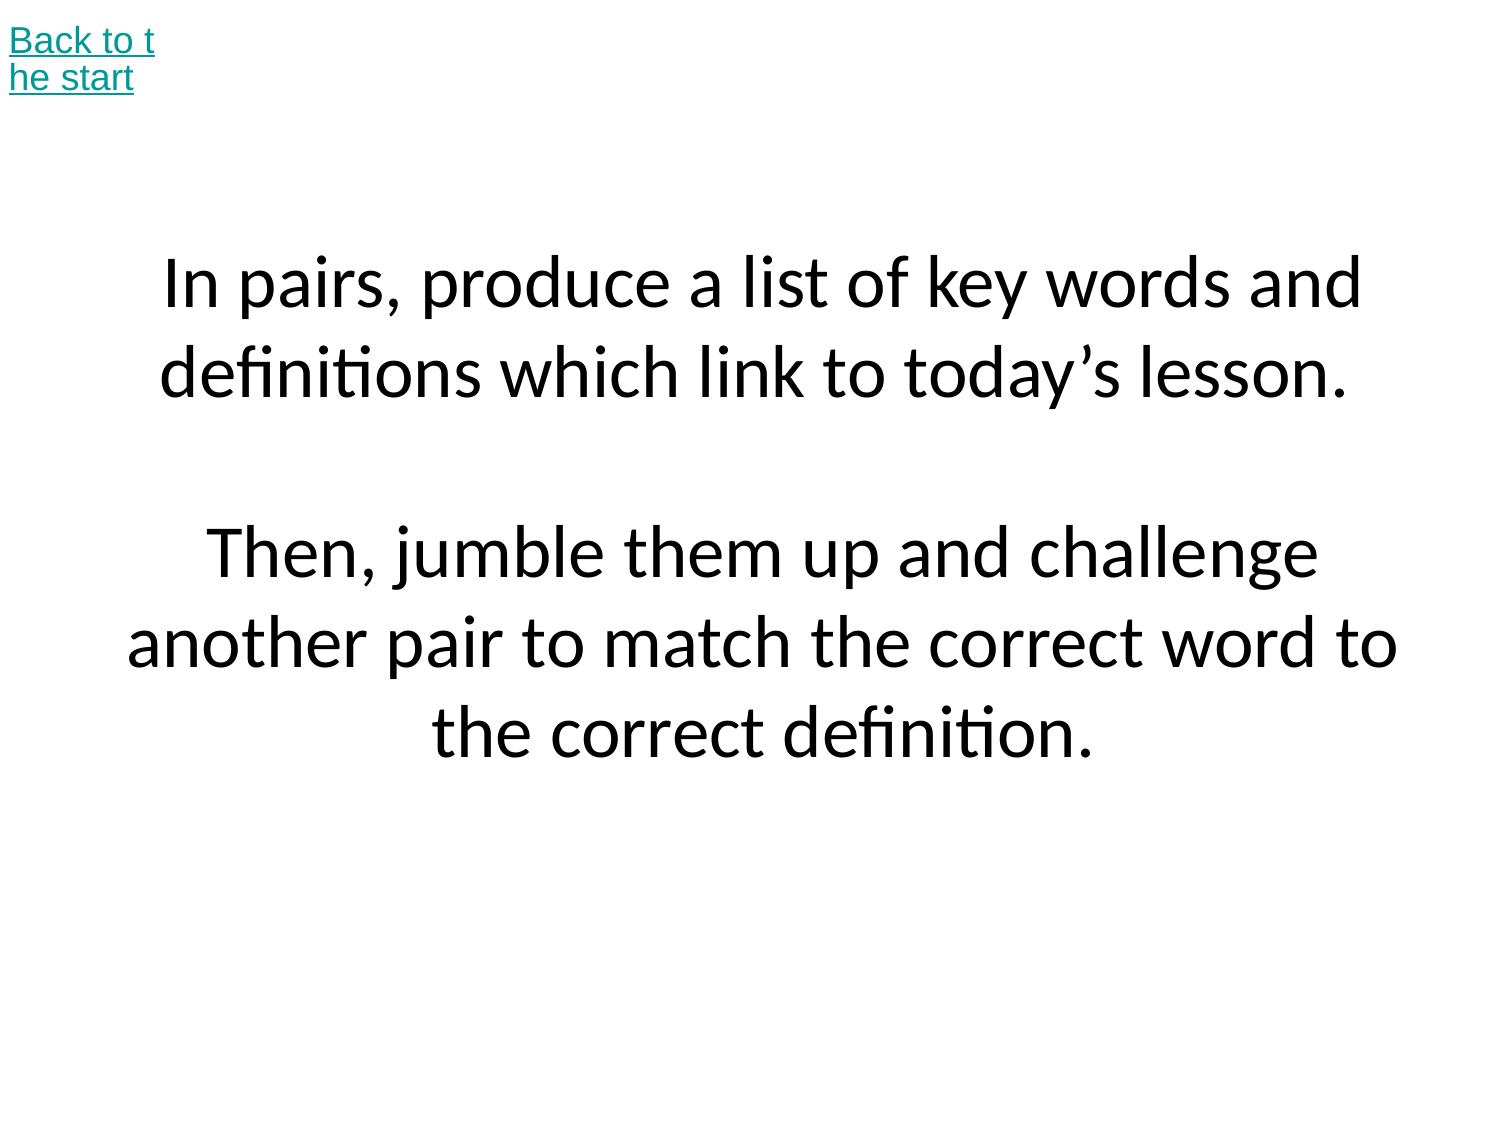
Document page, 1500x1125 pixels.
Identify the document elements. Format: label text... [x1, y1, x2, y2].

text_box Back to the start [0, 8, 184, 68]
title In pairs, produce a list of key words and definitions which link to today’s lesson. Then, jumble them up and challenge another pair to match the correct word to the correct definition. [88, 408, 1439, 597]
